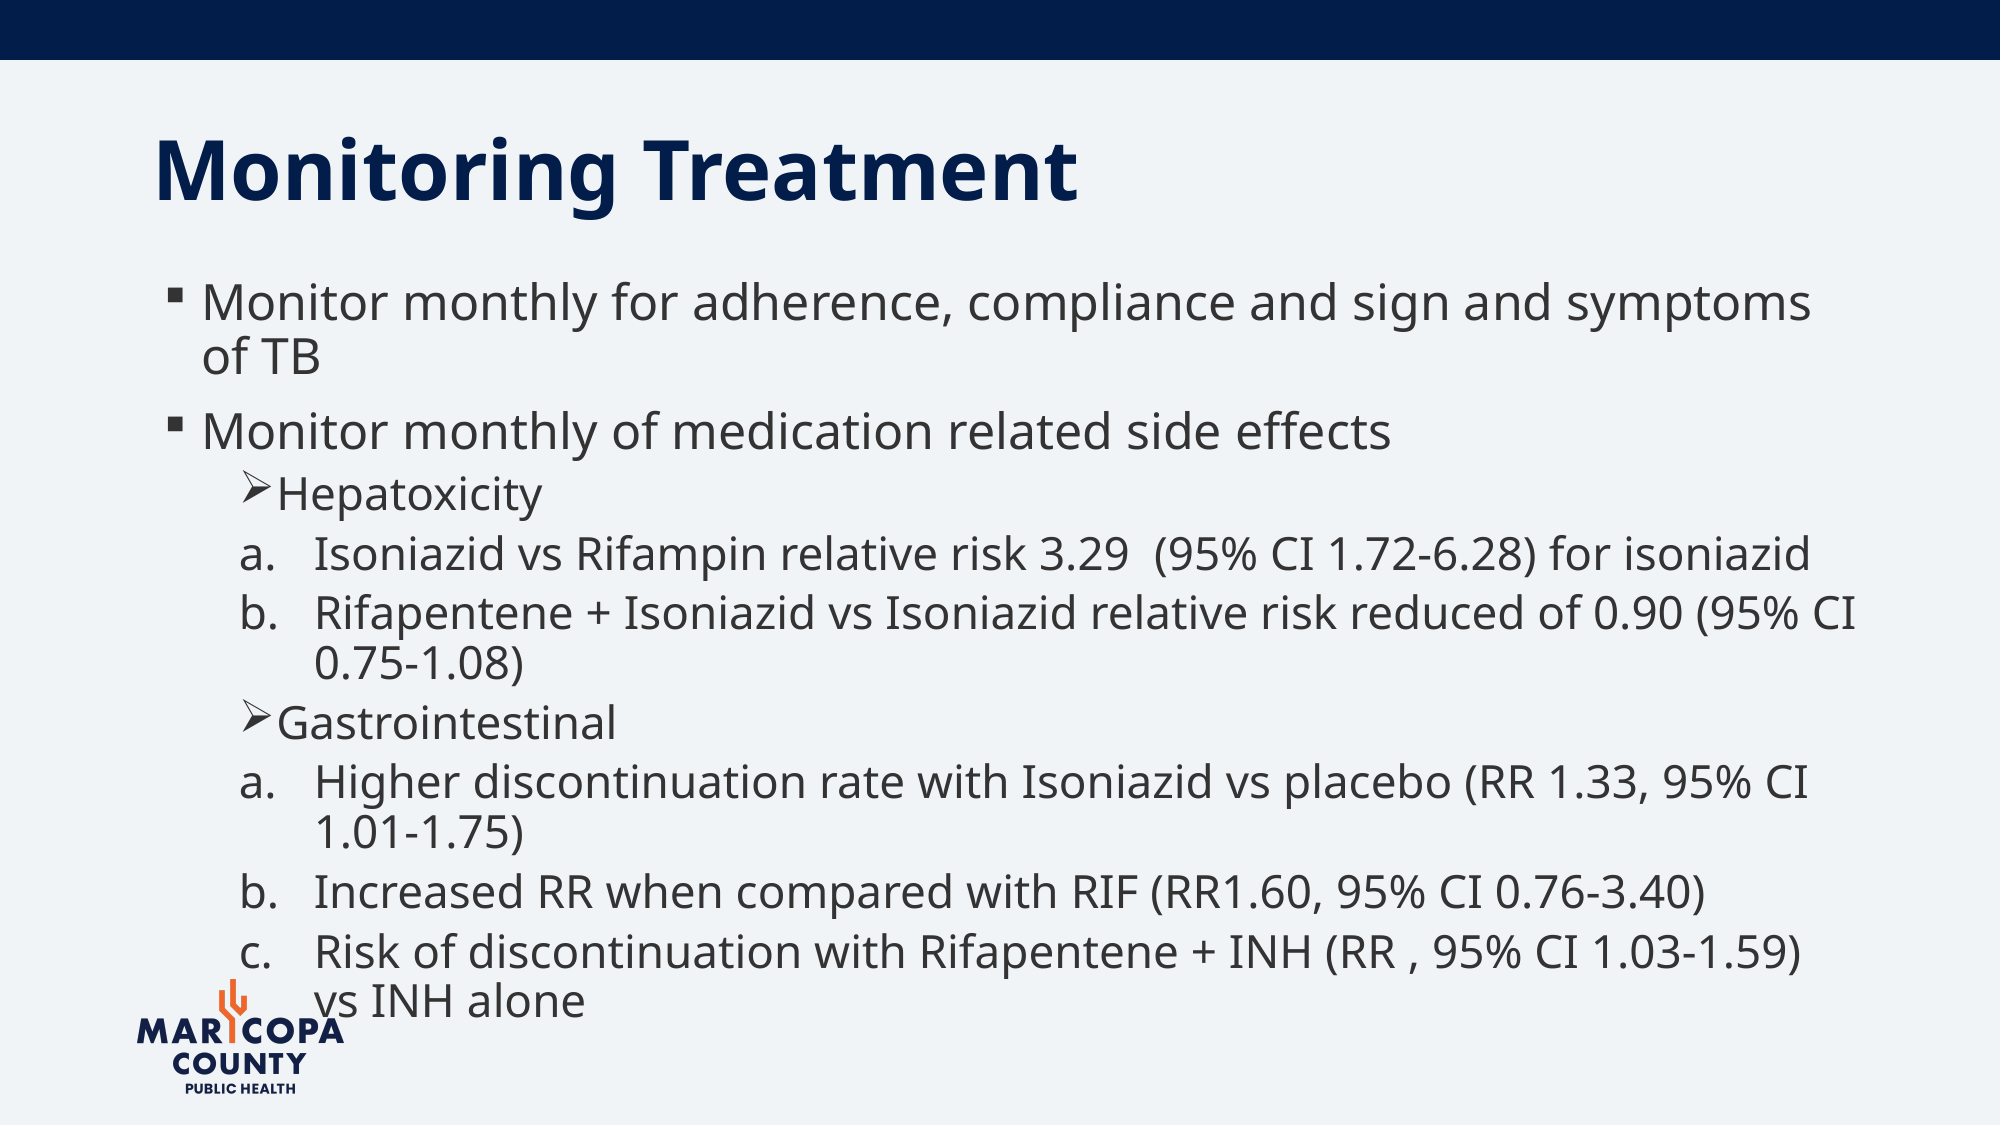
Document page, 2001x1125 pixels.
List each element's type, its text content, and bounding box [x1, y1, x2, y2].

text_box Monitor monthly for adherence, compliance and sign and symptoms of TB Monitor monthly of medication related side effects Hepatoxicity Isoniazid vs Rifampin relative risk 3.29 (95% CI 1.72-6.28) for isoniazid Rifapentene + Isoniazid vs Isoniazid relative risk reduced of 0.90 (95% CI 0.75-1.08) Gastrointestinal Higher discontinuation rate with Isoniazid vs placebo (RR 1.33, 95% CI 1.01-1.75) Increased RR when compared with RIF (RR1.60, 95% CI 0.76-3.40) Risk of discontinuation with Rifapentene + INH (RR , 95% CI 1.03-1.59) vs INH alone [149, 270, 1874, 907]
picture [137, 979, 344, 1102]
title Monitoring Treatment [137, 65, 1863, 283]
